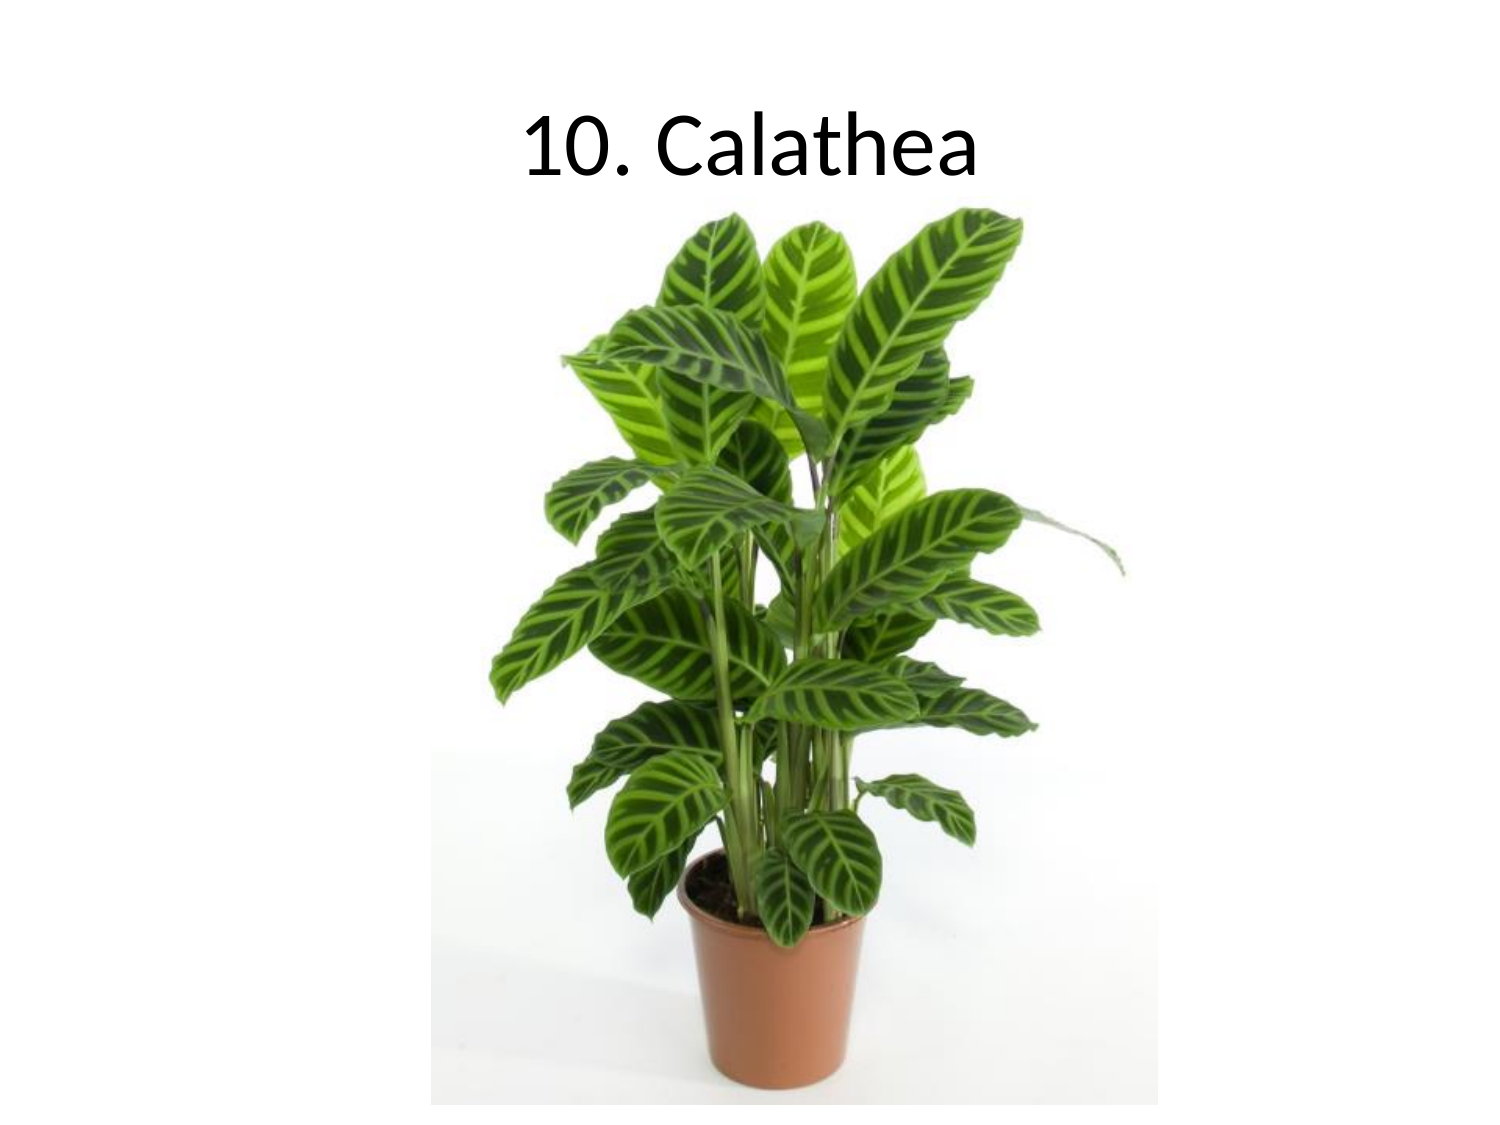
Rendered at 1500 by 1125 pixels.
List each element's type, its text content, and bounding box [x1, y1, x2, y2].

picture [430, 195, 1158, 1105]
title 10. Calathea [75, 45, 1425, 233]
